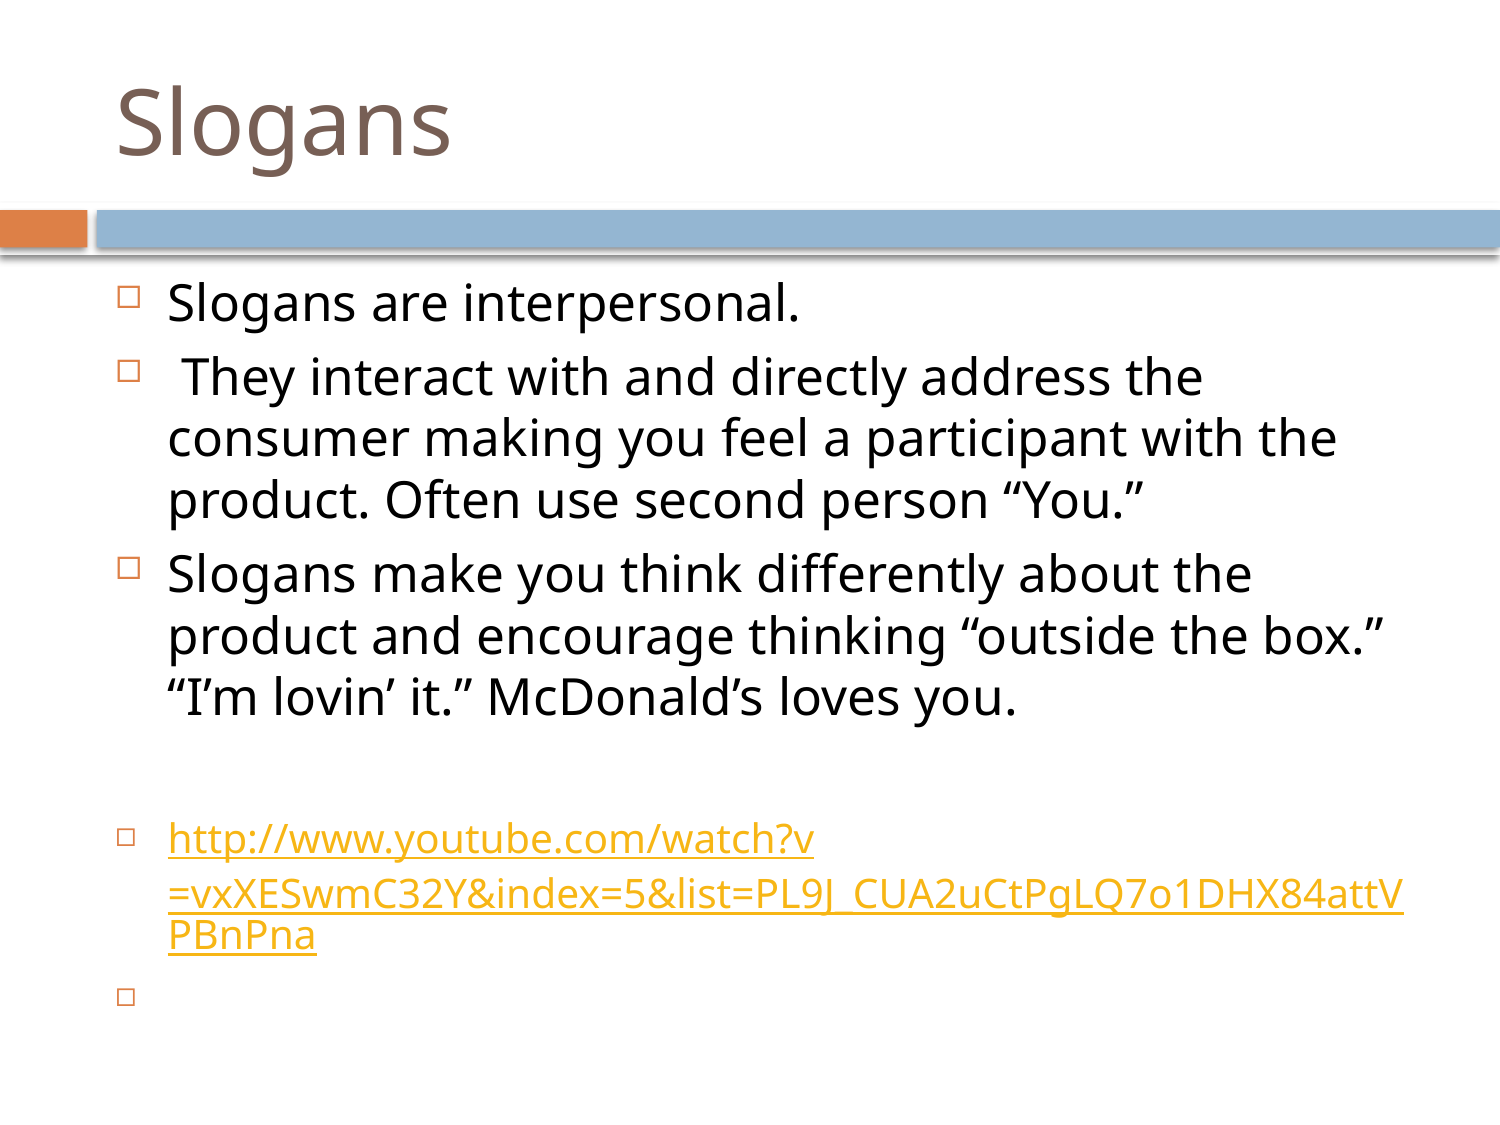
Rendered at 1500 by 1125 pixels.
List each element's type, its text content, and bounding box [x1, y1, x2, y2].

title Slogans [100, 37, 1438, 200]
list Slogans are interpersonal. They interact with and directly address the consumer making you feel a participant with the product. Often use second person “You.” Slogans make you think differently about the product and encourage thinking “outside the box.” “I’m lovin’ it.” McDonald’s loves you. http://www.youtube.com/watch?v=vxXESwmC32Y&index=5&list=PL9J_CUA2uCtPgLQ7o1DHX84attVPBnPna [100, 262, 1438, 1000]
